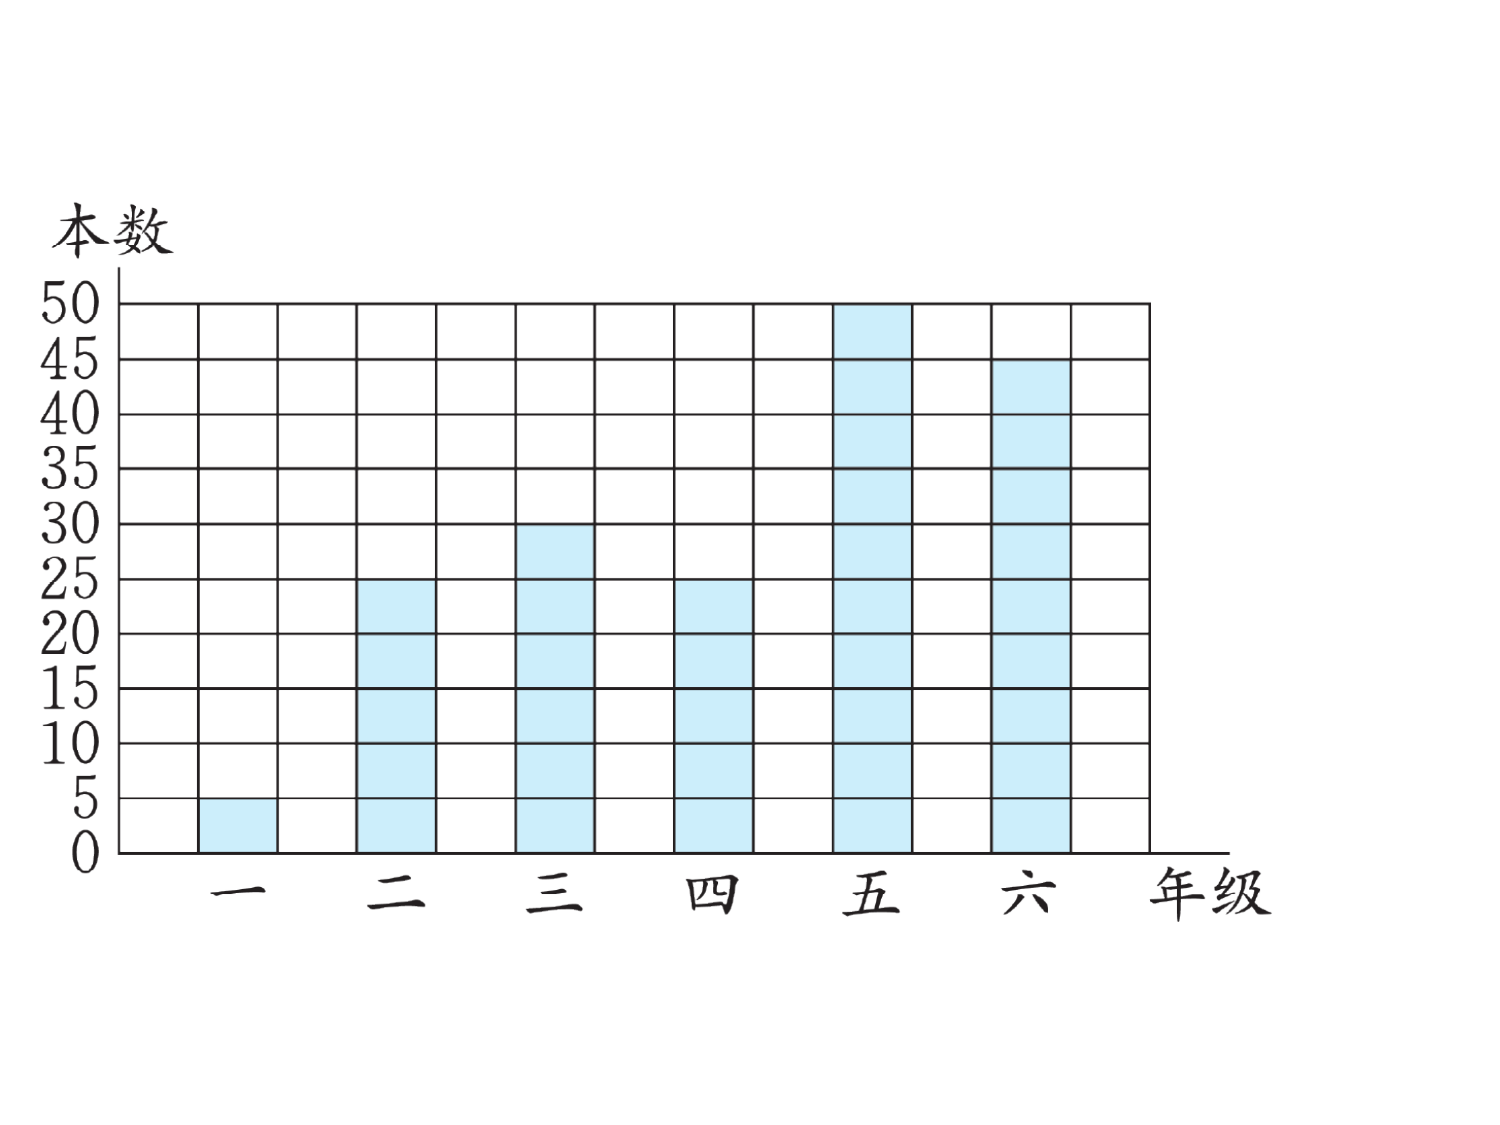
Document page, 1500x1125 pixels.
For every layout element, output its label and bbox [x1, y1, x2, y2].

picture [35, 177, 1453, 957]
